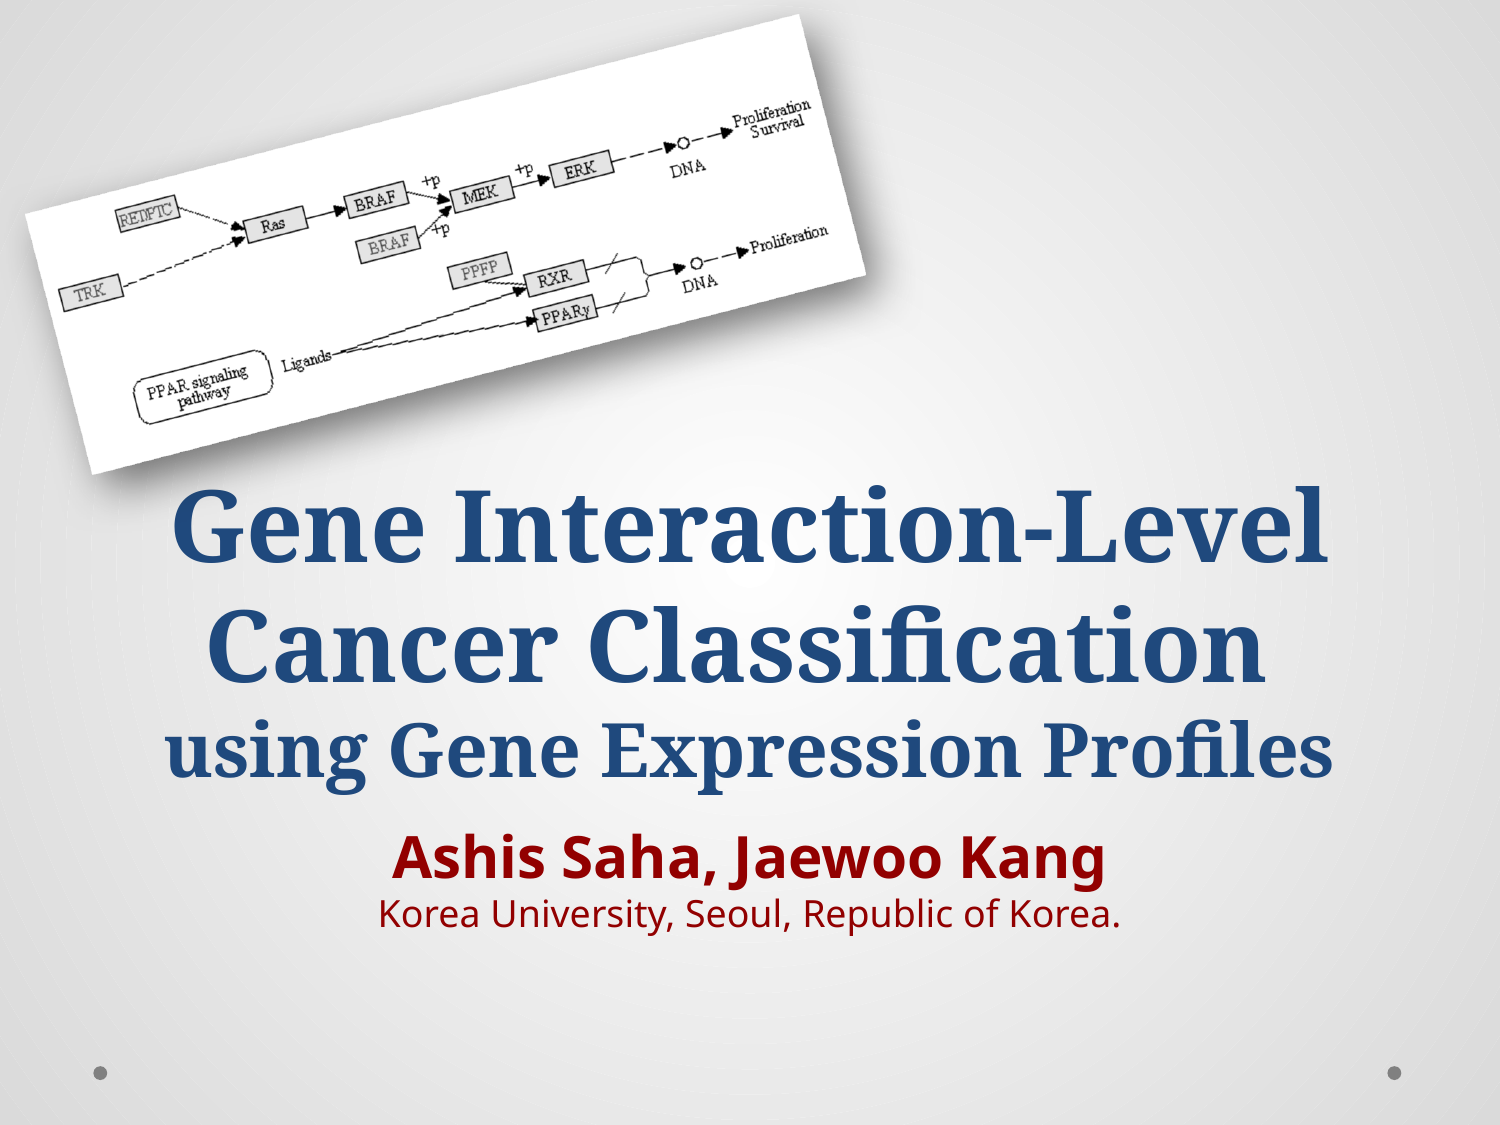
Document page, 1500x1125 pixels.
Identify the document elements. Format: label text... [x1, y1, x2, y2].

subtitle Ashis Saha, Jaewoo Kang Korea University, Seoul, Republic of Korea. [225, 812, 1275, 1013]
picture [45, 109, 845, 380]
title Gene Interaction-Level Cancer Classification using Gene Expression Profiles [112, 99, 1388, 800]
